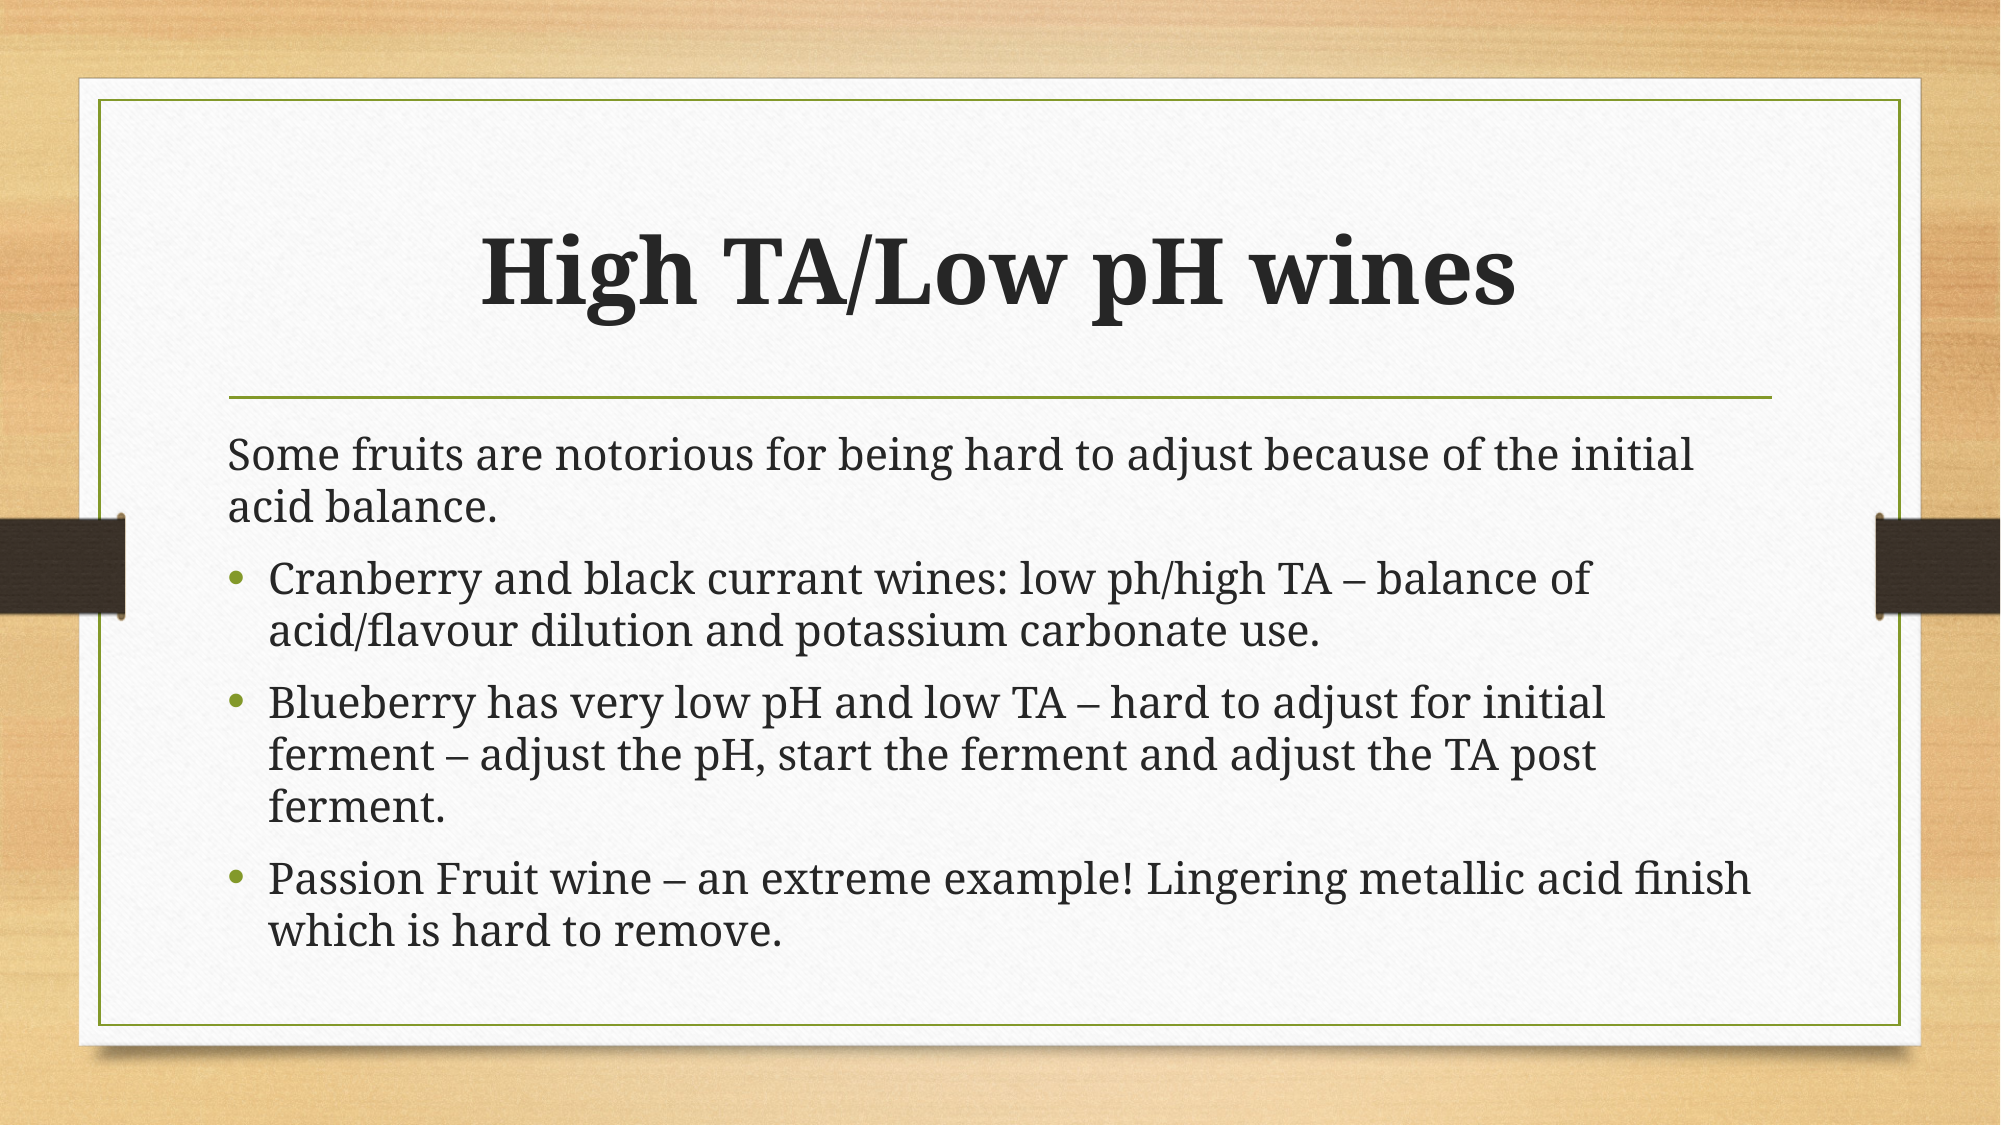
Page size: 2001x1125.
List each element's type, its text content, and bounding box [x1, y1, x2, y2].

list Some fruits are notorious for being hard to adjust because of the initial acid balance. Cranberry and black currant wines: low ph/high TA – balance of acid/flavour dilution and potassium carbonate use. Blueberry has very low pH and low TA – hard to adjust for initial ferment – adjust the pH, start the ferment and adjust the TA post ferment. Passion Fruit wine – an extreme example! Lingering metallic acid finish which is hard to remove. [212, 419, 1788, 964]
picture [0, 0, 2001, 1125]
title High TA/Low pH wines [212, 161, 1788, 375]
